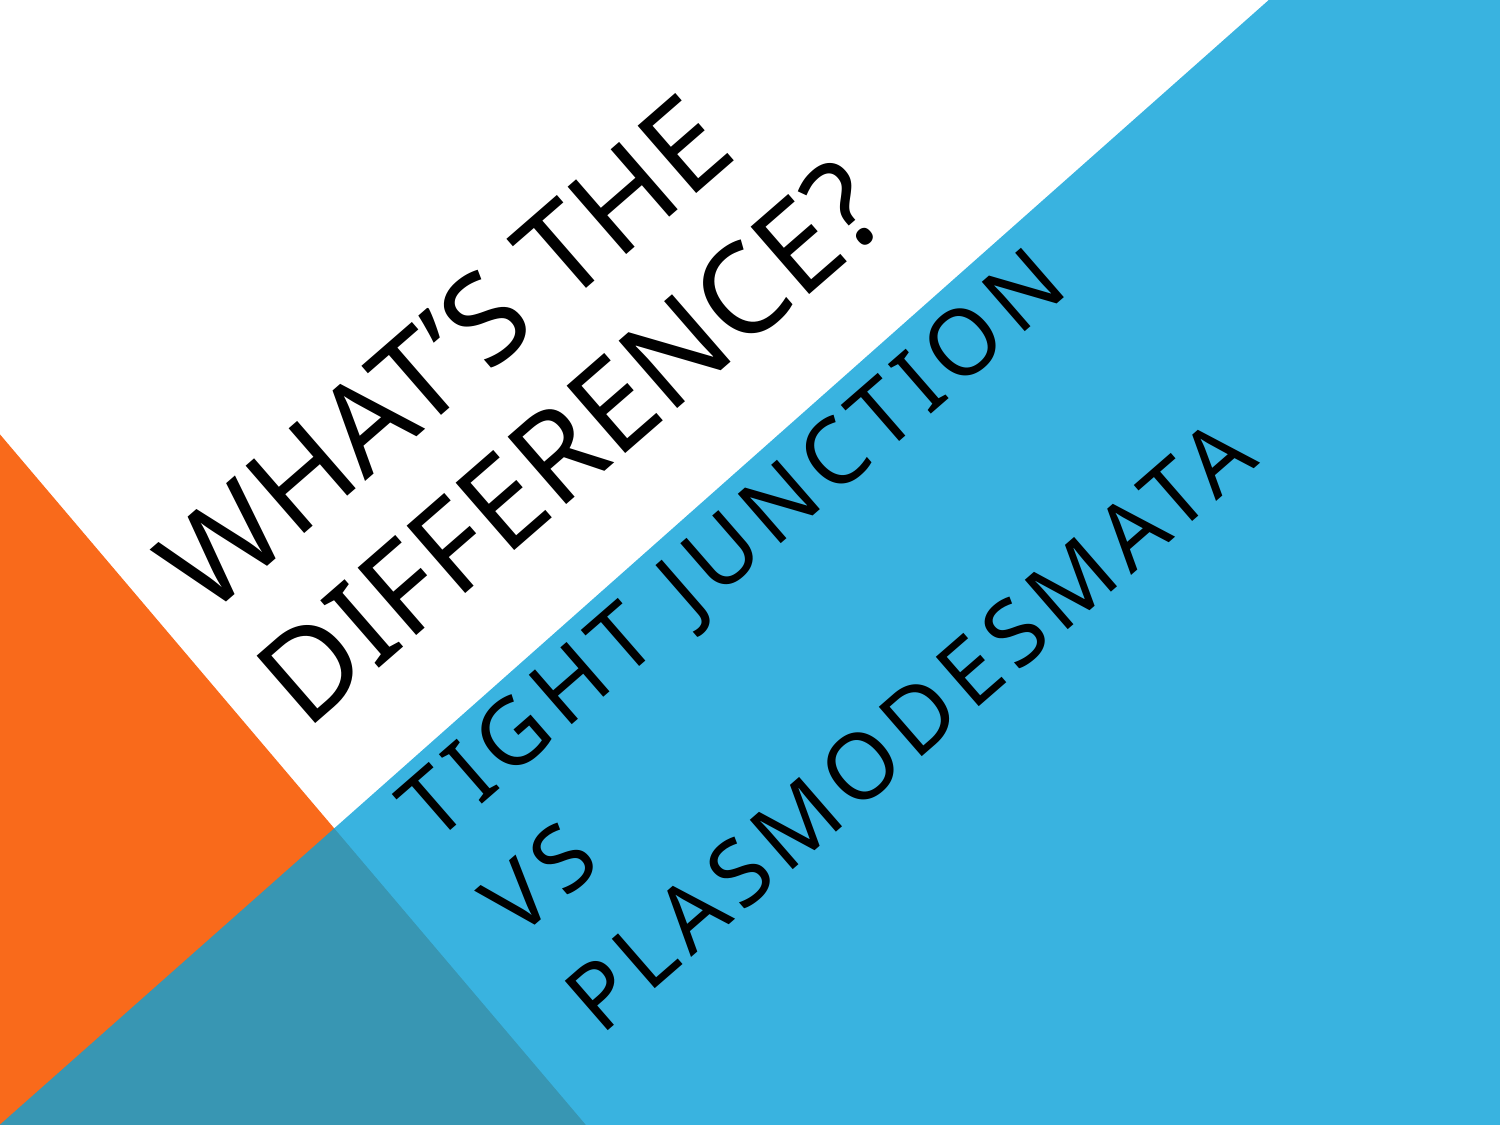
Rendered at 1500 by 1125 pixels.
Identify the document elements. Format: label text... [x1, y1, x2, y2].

title WHAT’s THE DIFFERENCE? [182, 4, 1012, 762]
subtitle Tight junction VS plasmodesmata [362, 12, 1500, 1125]
